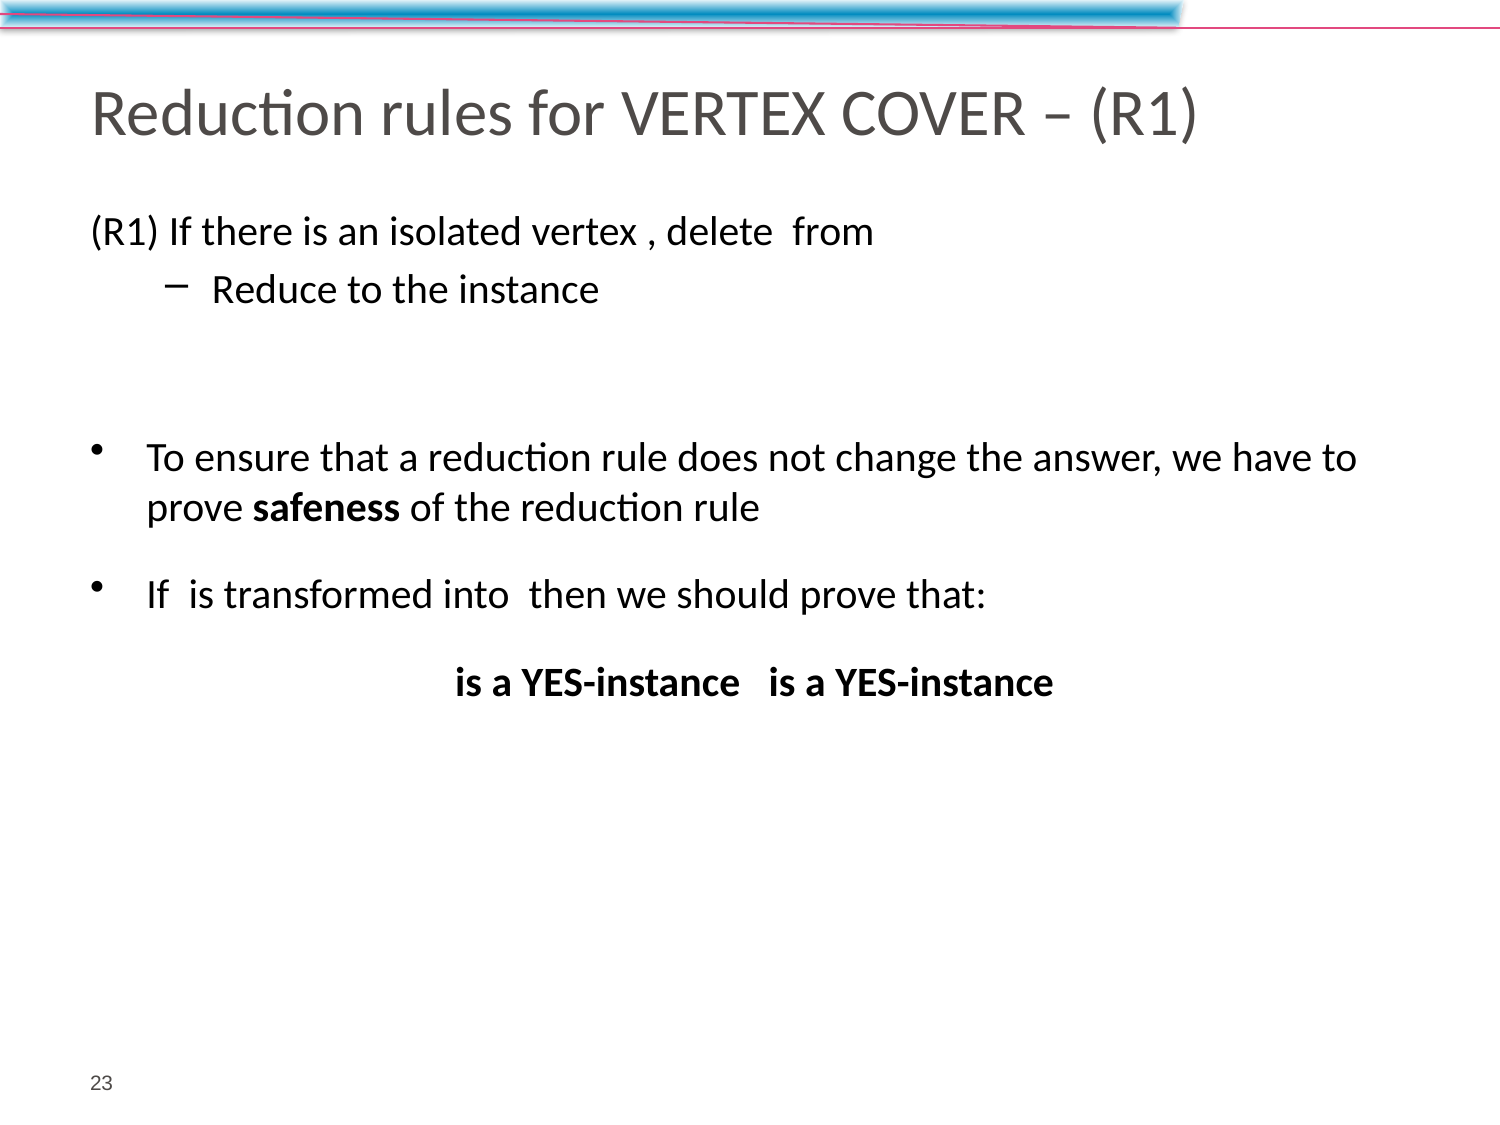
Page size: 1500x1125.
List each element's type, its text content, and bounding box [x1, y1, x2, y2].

title Reduction rules for Vertex Cover – (R1) [76, 57, 1427, 161]
slide_number 23 [75, 1069, 396, 1115]
